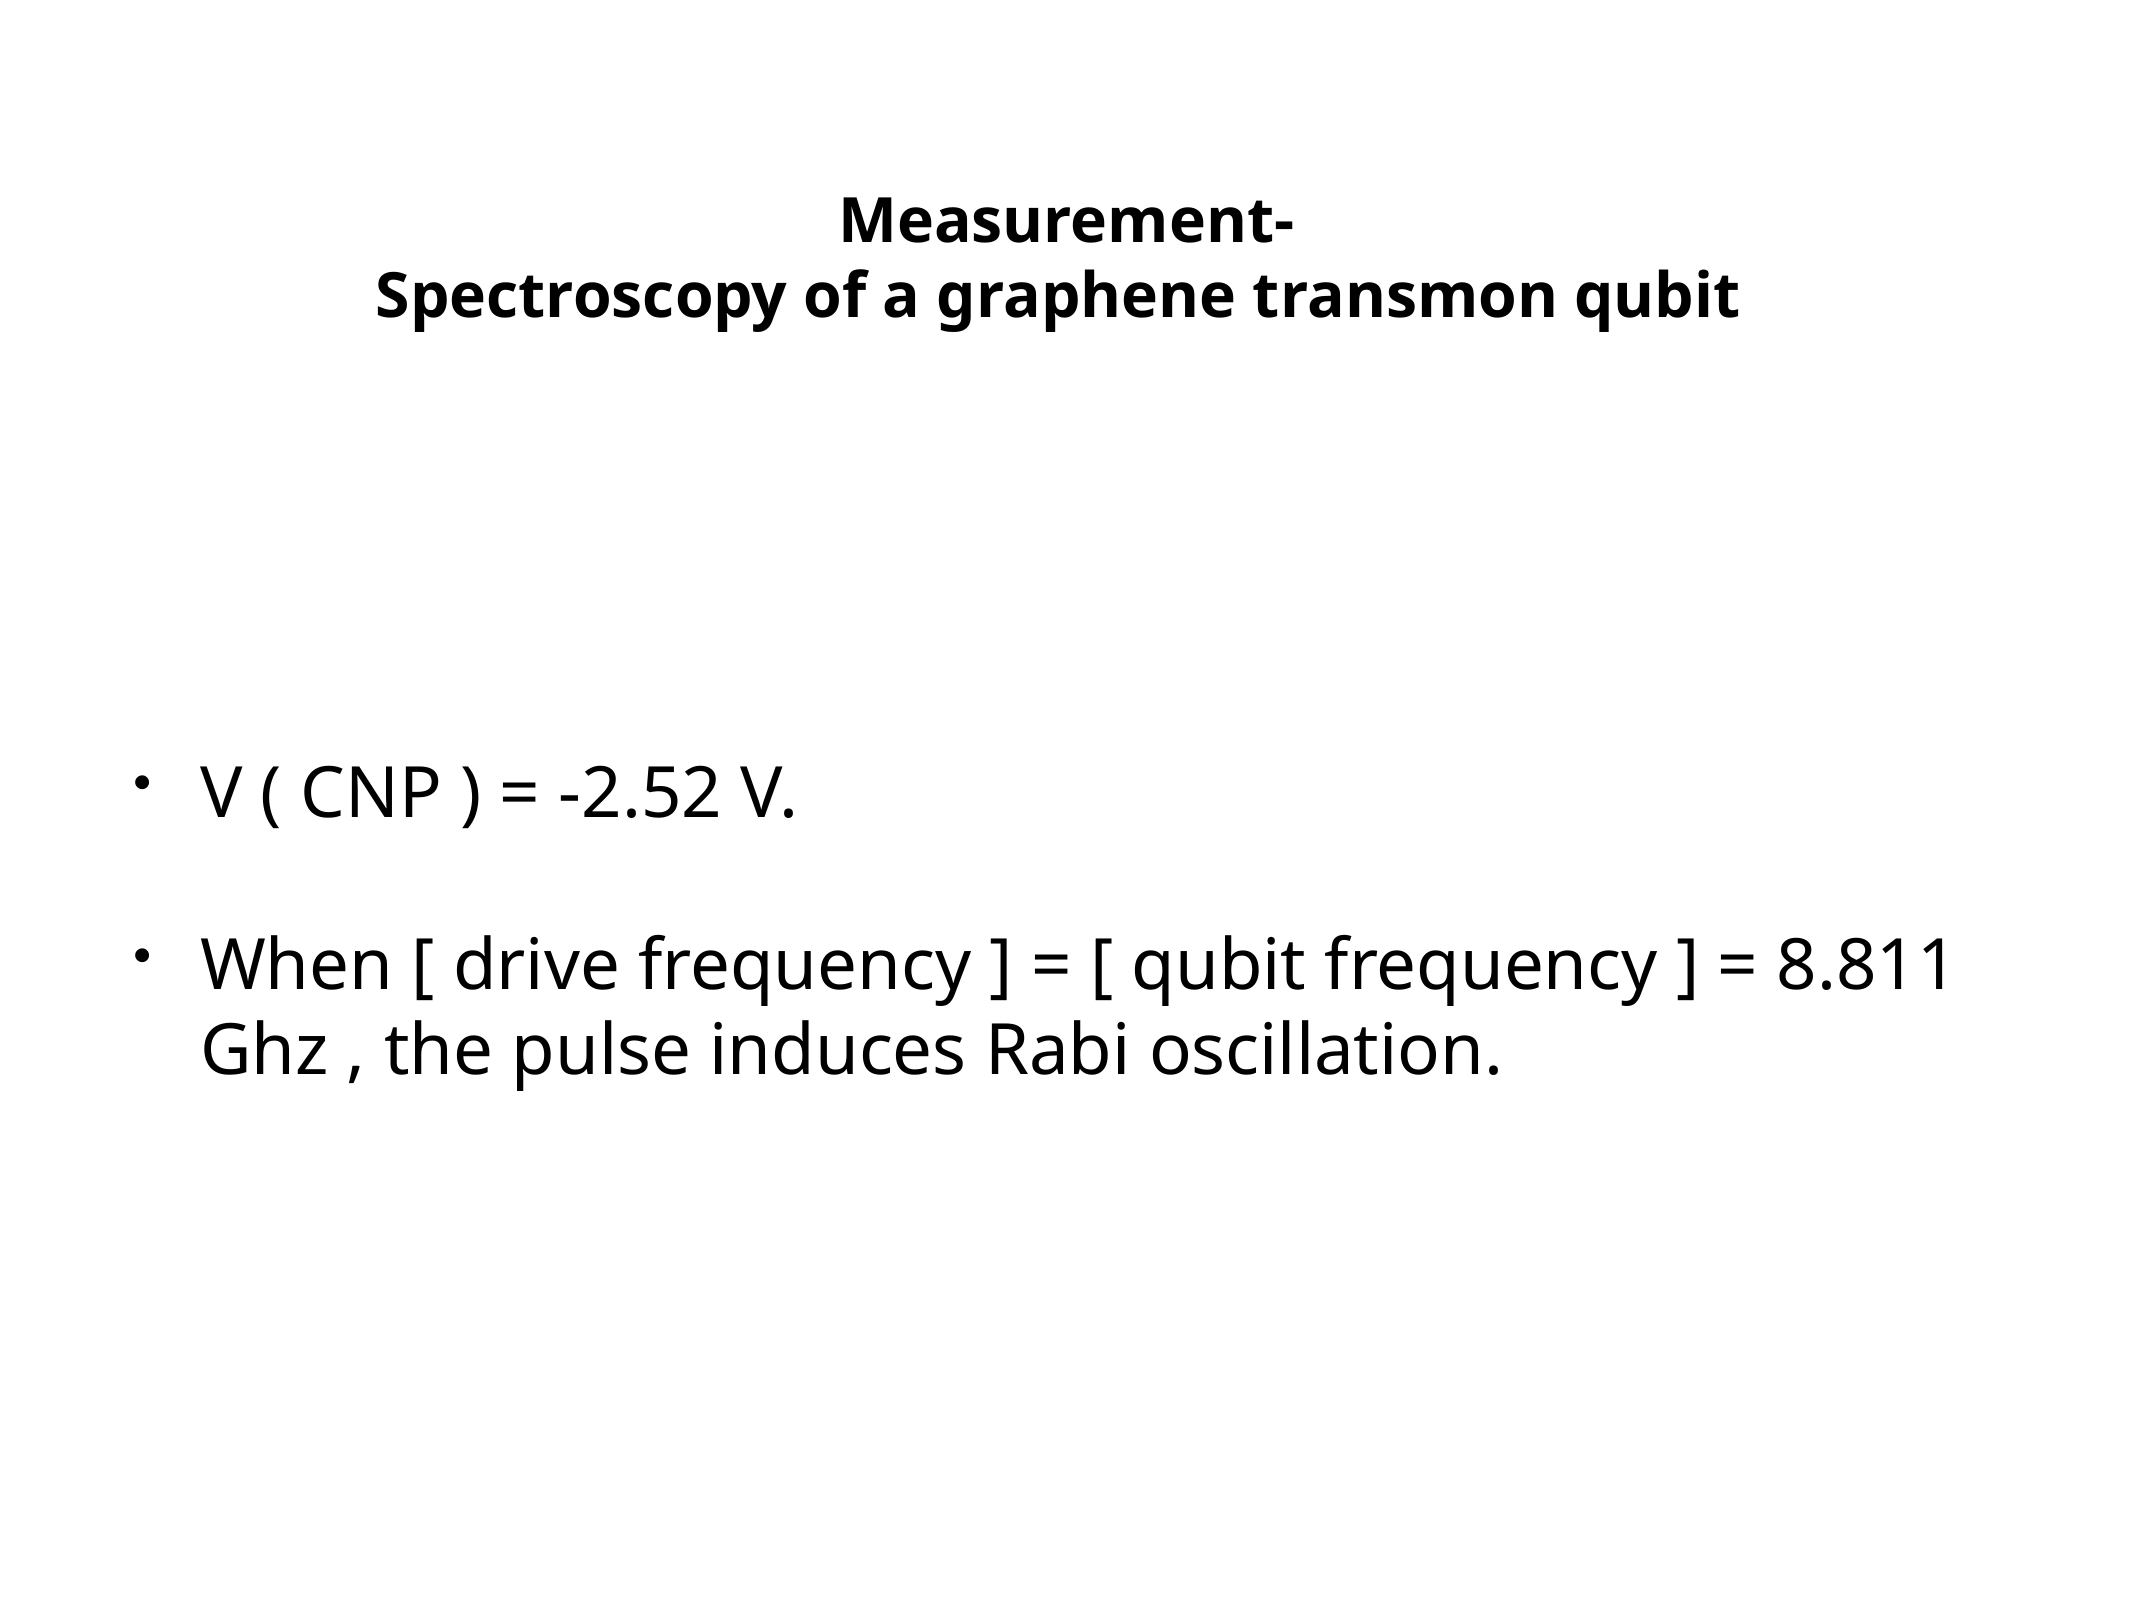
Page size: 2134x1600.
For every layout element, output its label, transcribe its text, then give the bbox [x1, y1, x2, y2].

list V ( CNP ) = -2.52 V. When [ drive frequency ] = [ qubit frequency ] = 8.811 Ghz , the pulse induces Rabi oscillation. [124, 395, 2009, 1441]
title Measurement- Spectroscopy of a graphene transmon qubit [124, 78, 2009, 395]
